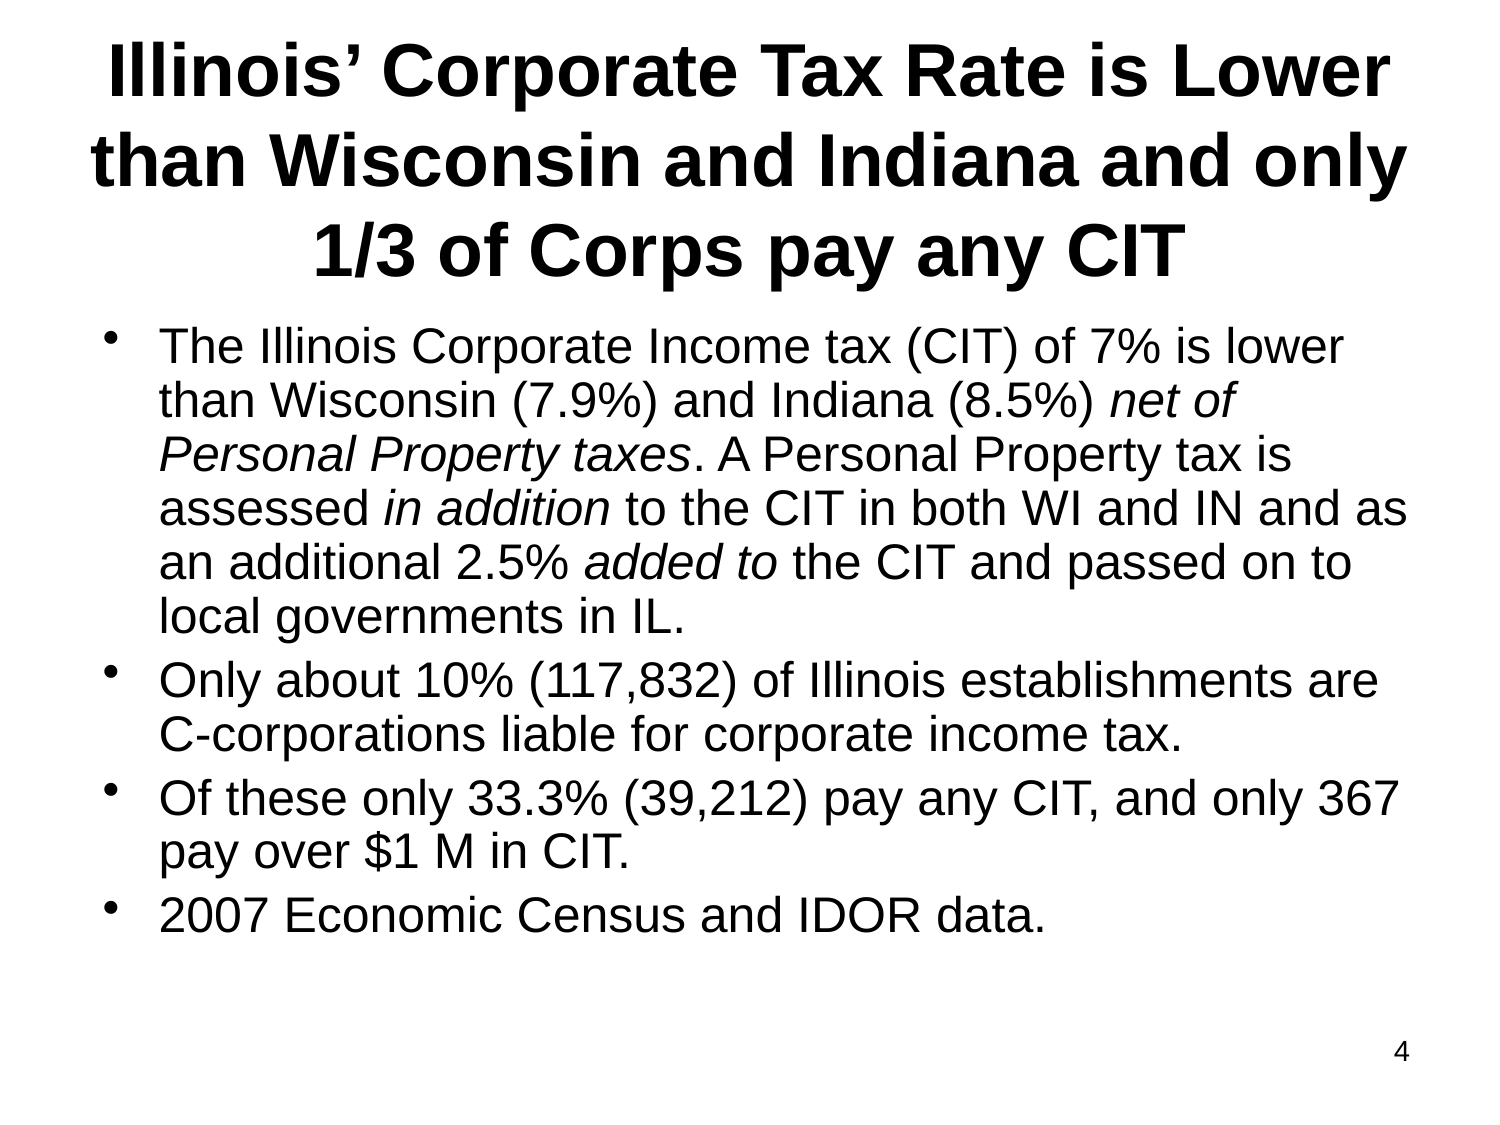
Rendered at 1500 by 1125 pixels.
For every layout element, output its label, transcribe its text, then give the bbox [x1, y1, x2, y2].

slide_number 4 [1074, 1050, 1425, 1103]
list The Illinois Corporate Income tax (CIT) of 7% is lower than Wisconsin (7.9%) and Indiana (8.5%) net of Personal Property taxes. A Personal Property tax is assessed in addition to the CIT in both WI and IN and as an additional 2.5% added to the CIT and passed on to local governments in IL. Only about 10% (117,832) of Illinois establishments are C-corporations liable for corporate income tax. Of these only 33.3% (39,212) pay any CIT, and only 367 pay over $1 M in CIT. 2007 Economic Census and IDOR data. [87, 312, 1438, 1050]
title Illinois’ Corporate Tax Rate is Lower than Wisconsin and Indiana and only 1/3 of Corps pay any CIT [75, 62, 1425, 250]
